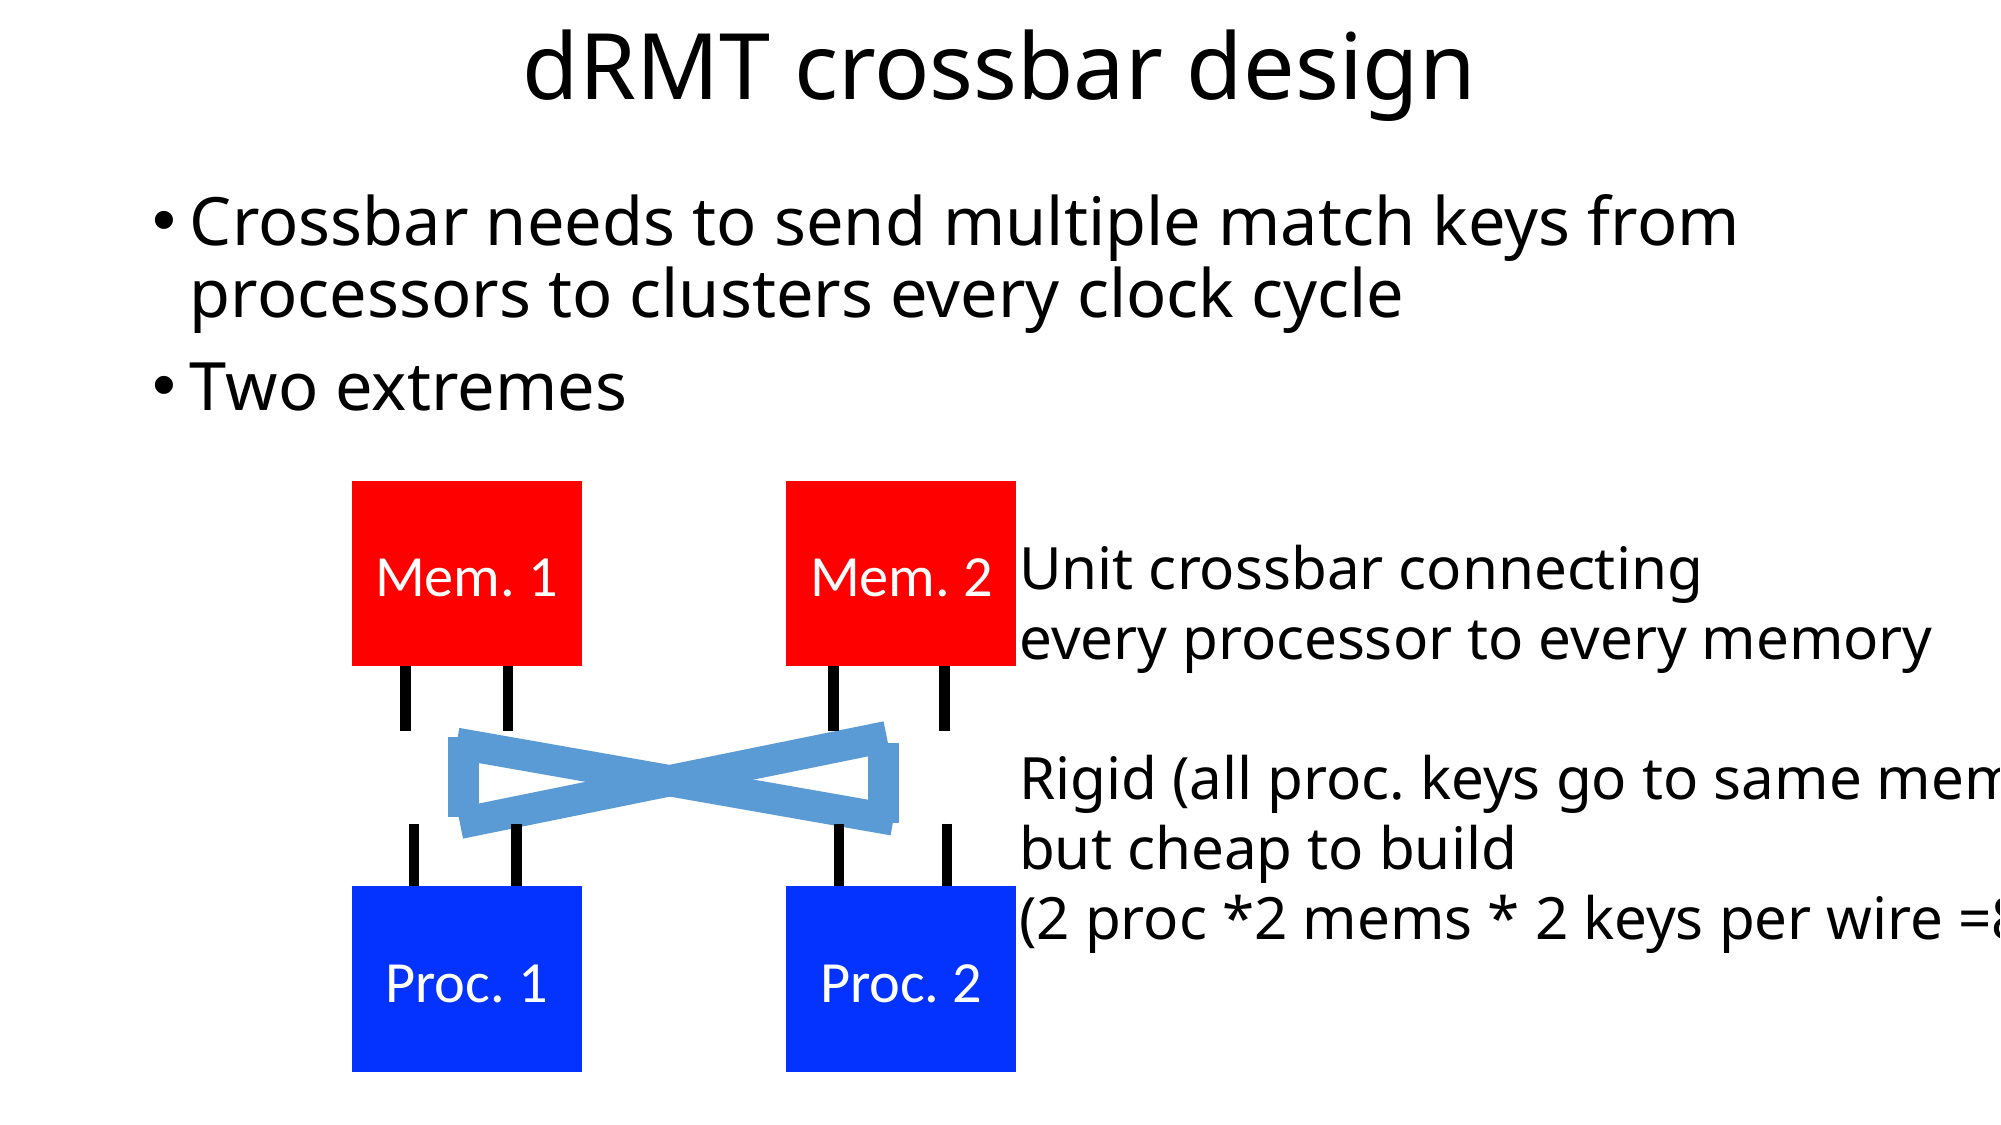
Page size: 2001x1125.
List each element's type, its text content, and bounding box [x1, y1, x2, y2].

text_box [459, 736, 887, 824]
title dRMT crossbar design [80, 0, 1919, 179]
text_box Mem. 1 [352, 481, 582, 666]
text_box Mem. 2 [786, 481, 1016, 666]
list Crossbar needs to send multiple match keys from processors to clusters every clock cycle Two extremes [137, 179, 1863, 894]
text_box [887, 743, 894, 820]
text_box Proc. 1 [352, 886, 582, 1072]
text_box Unit crossbar connecting every processor to every memory Rigid (all proc. keys go to same mem.) but cheap to build (2 proc *2 mems * 2 keys per wire =8) [1004, 523, 2000, 1004]
text_box Proc. 2 [786, 886, 1016, 1072]
